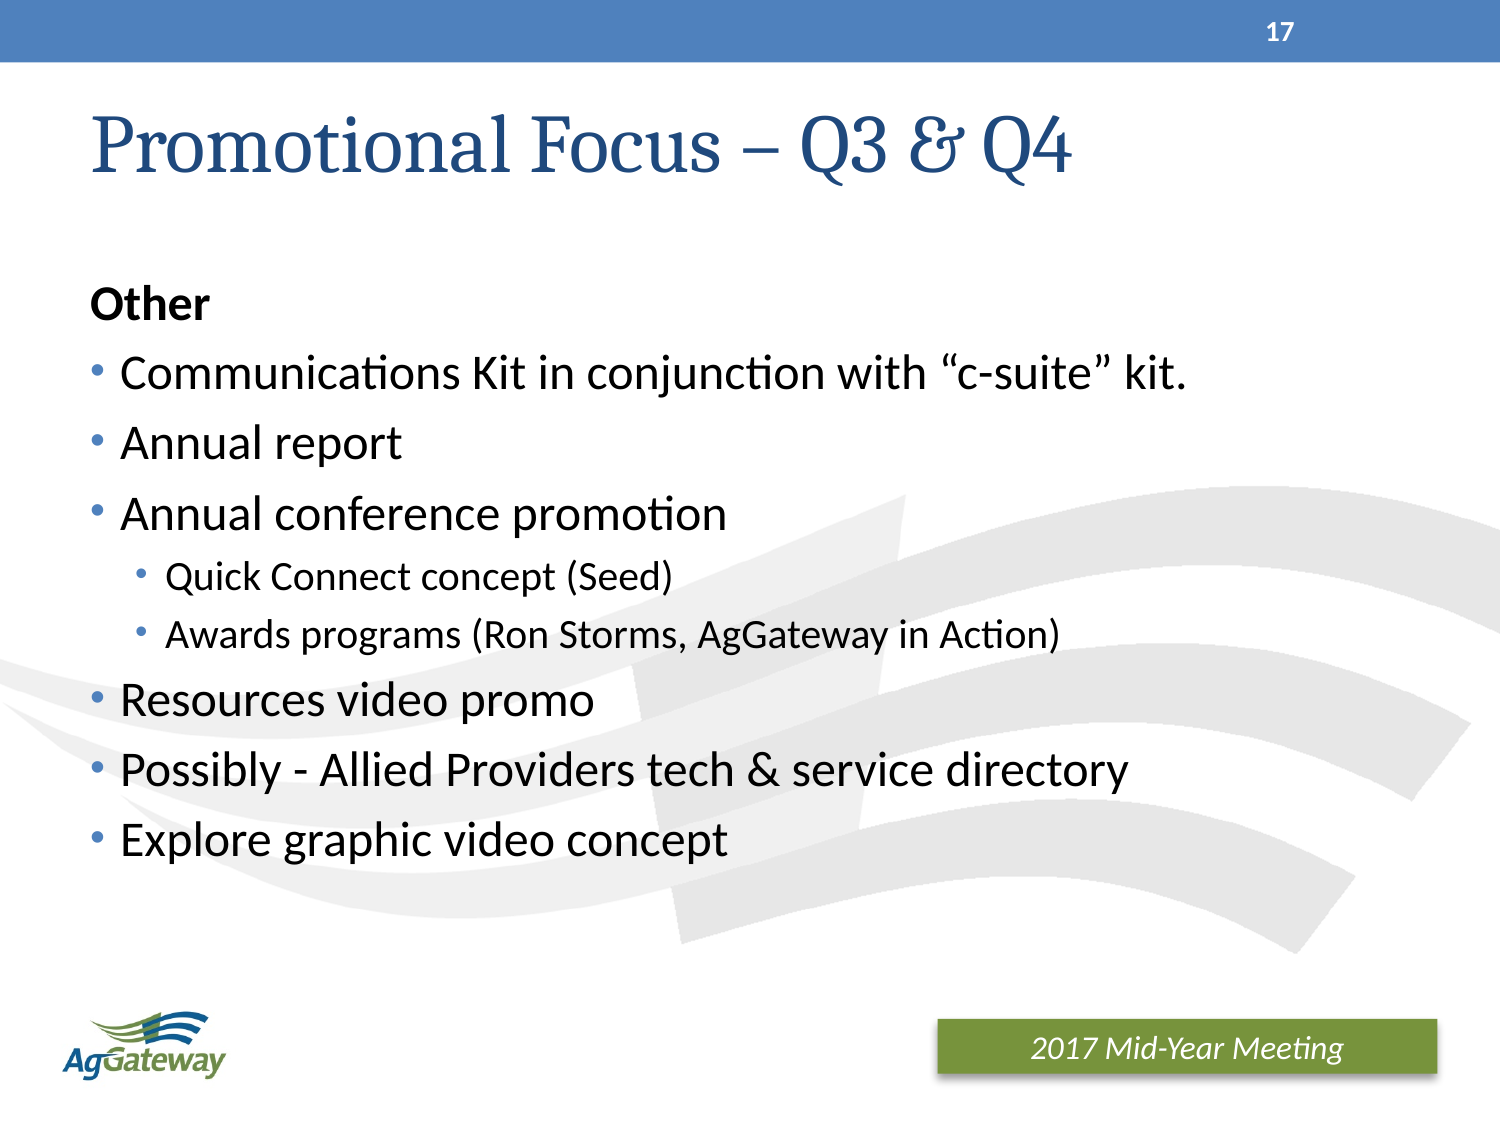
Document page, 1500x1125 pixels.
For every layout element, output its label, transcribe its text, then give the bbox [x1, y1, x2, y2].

title Promotional Focus – Q3 & Q4 [75, 45, 1425, 233]
slide_number 17 [1250, 3, 1425, 57]
picture [50, 999, 238, 1092]
list Other Communications Kit in conjunction with “c-suite” kit. Annual report Annual conference promotion Quick Connect concept (Seed) Awards programs (Ron Storms, AgGateway in Action) Resources video promo Possibly - Allied Providers tech & service directory Explore graphic video concept [75, 262, 1425, 1005]
